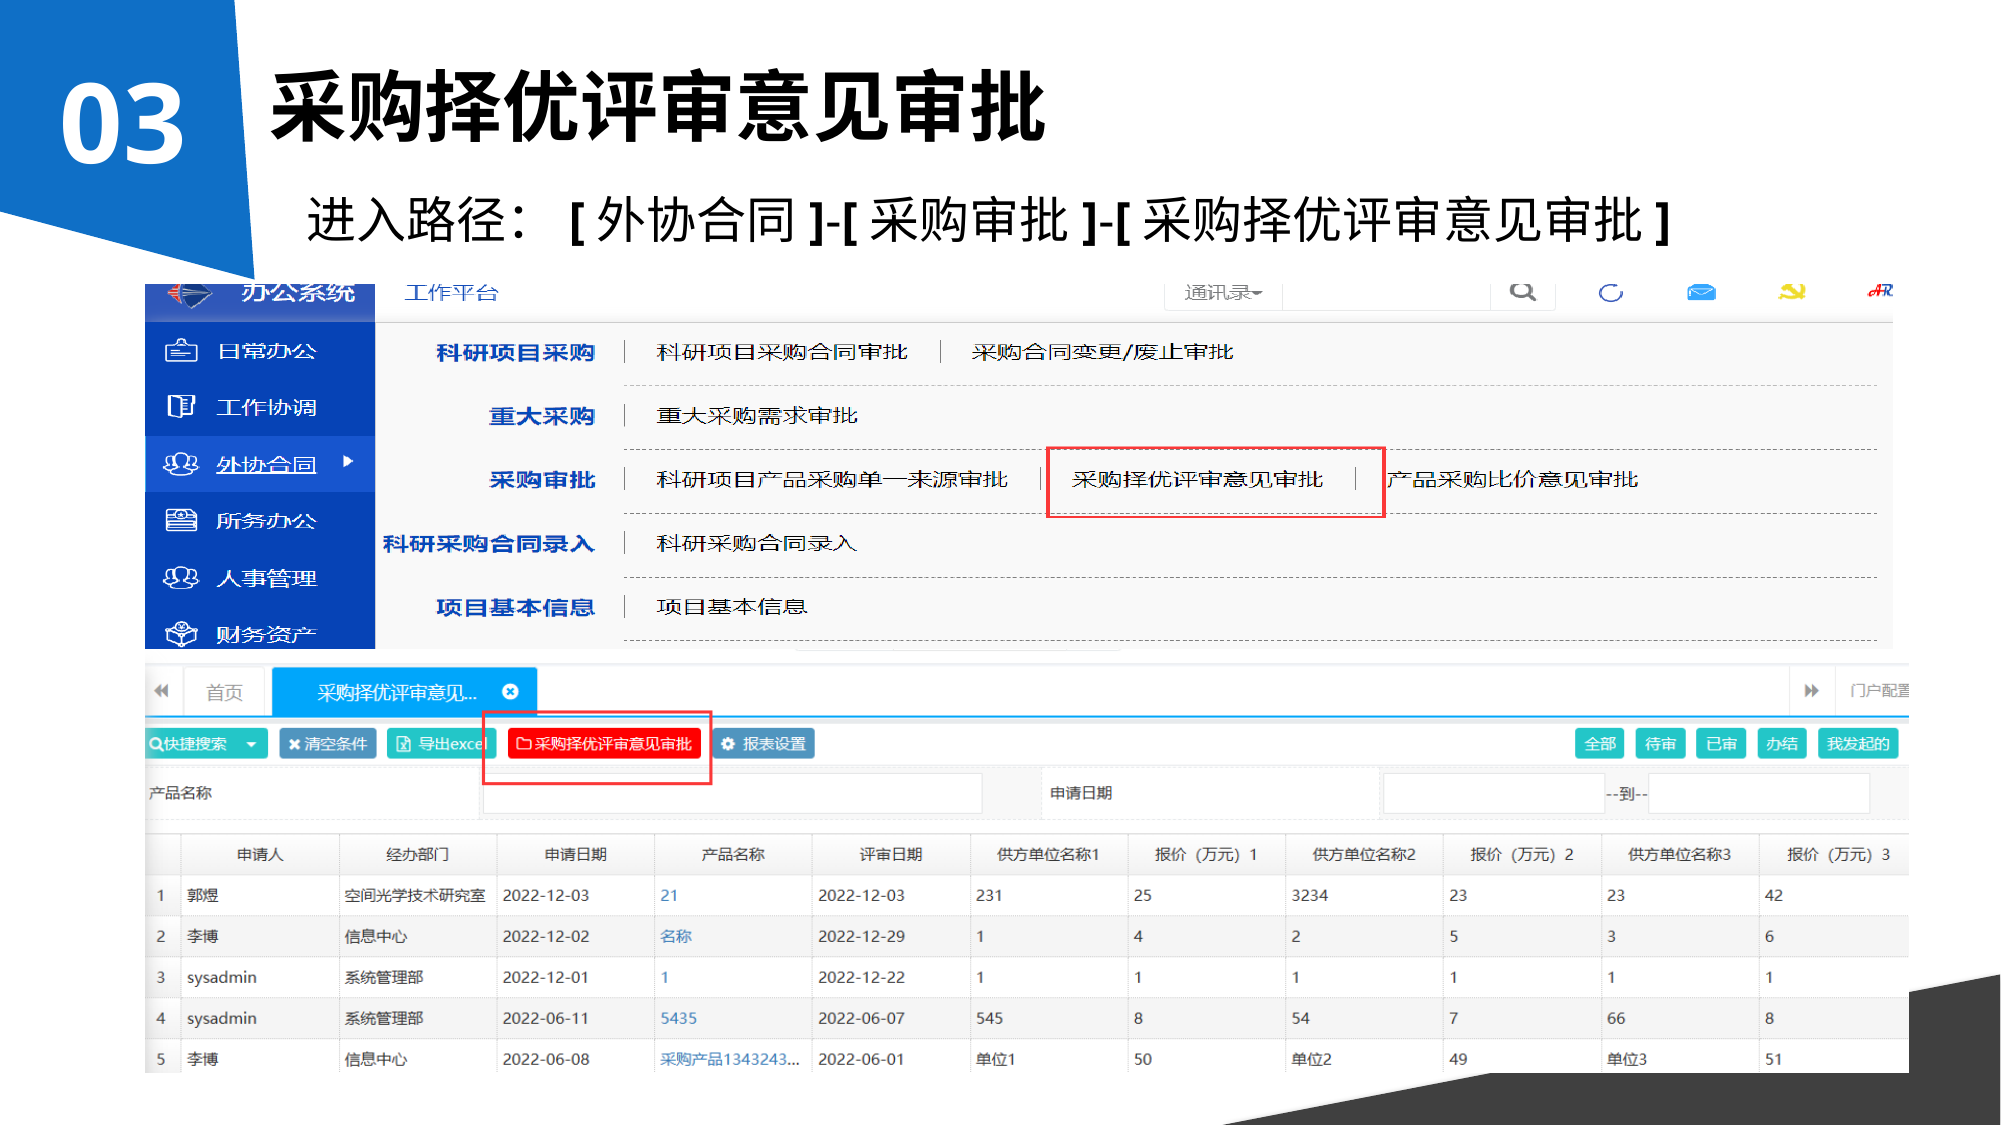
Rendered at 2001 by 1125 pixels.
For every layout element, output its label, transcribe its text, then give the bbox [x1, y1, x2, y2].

picture [144, 284, 1909, 1073]
list 采购择优评审意见审批 [254, 28, 1663, 153]
text_box 进入路径：[外协合同]-[采购审批]-[采购择优评审意见审批] [291, 180, 1855, 256]
list 03 [17, 3, 230, 234]
